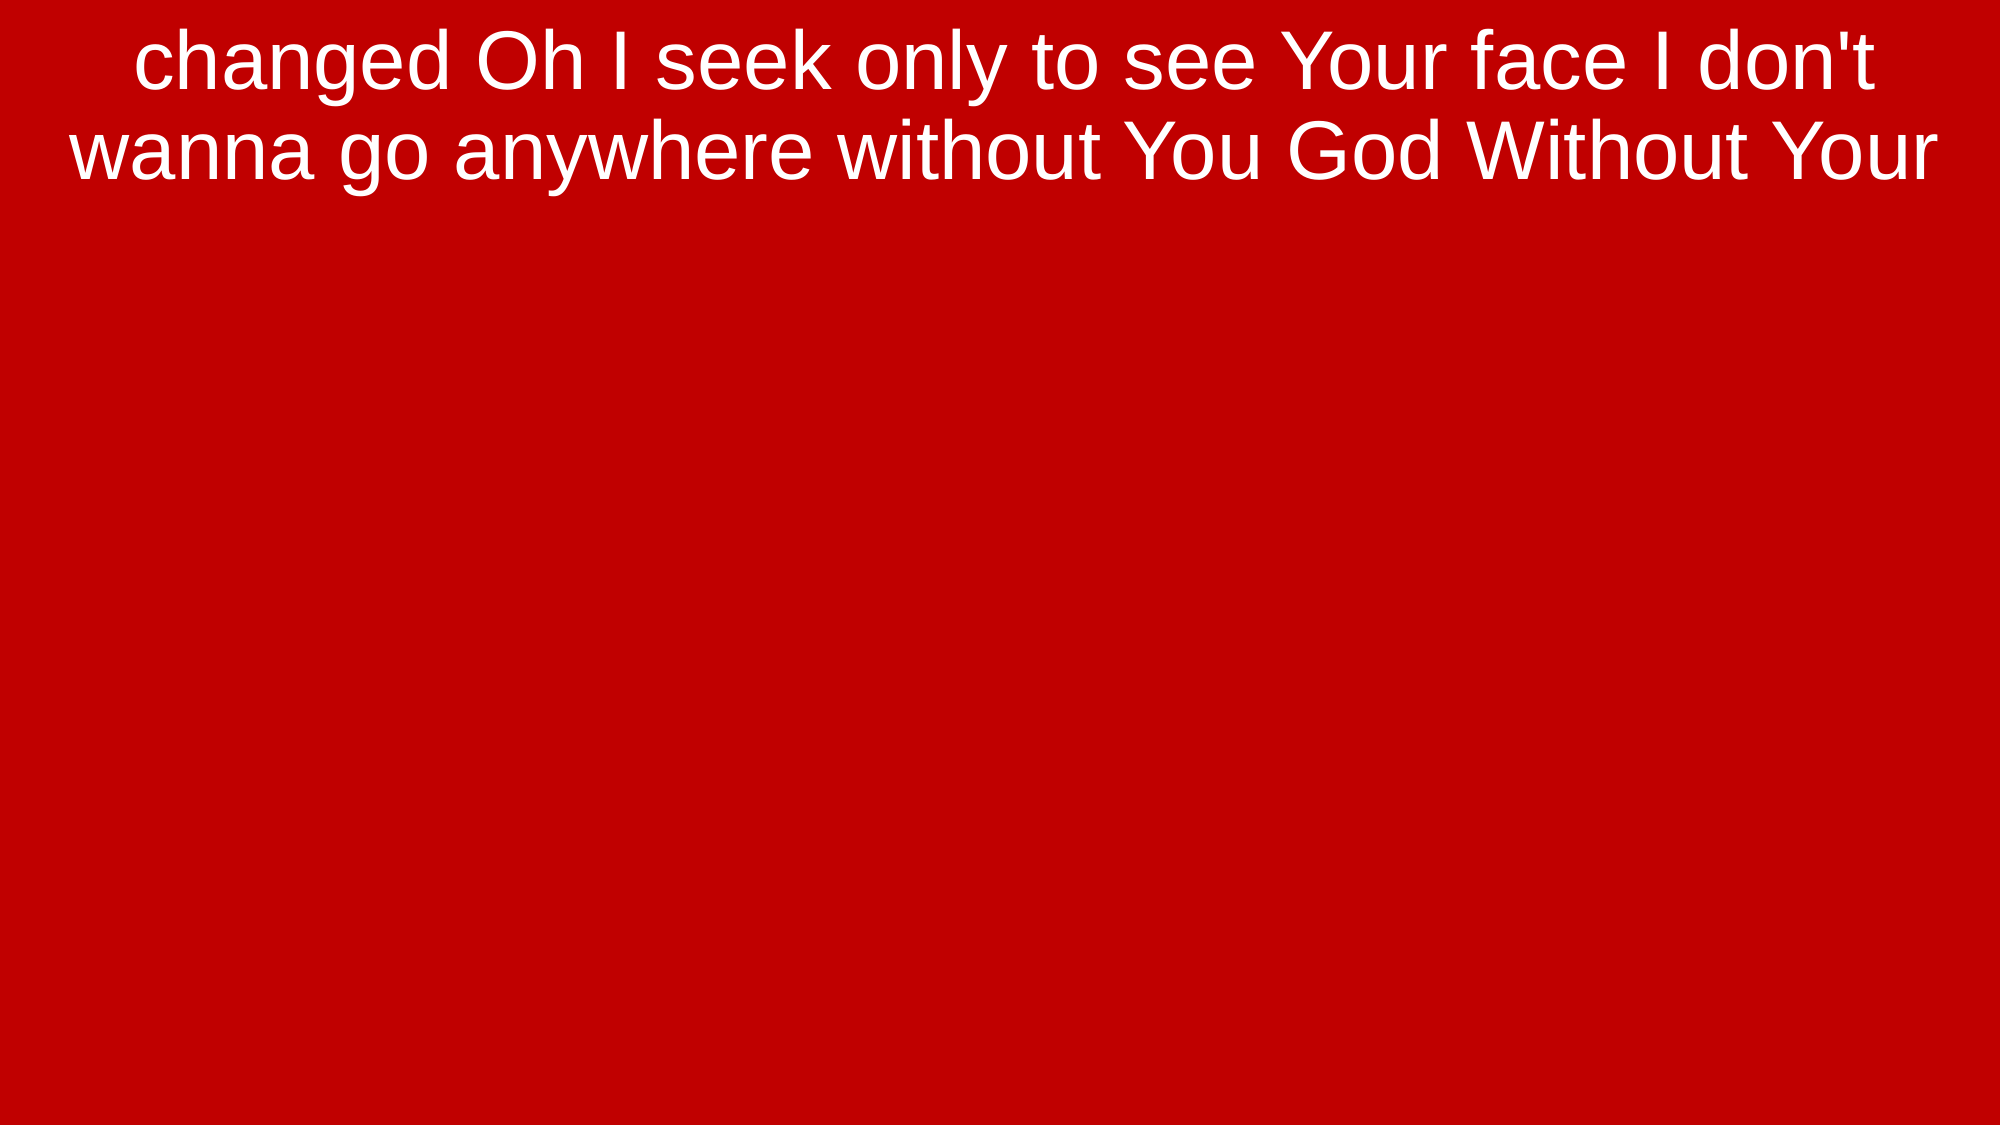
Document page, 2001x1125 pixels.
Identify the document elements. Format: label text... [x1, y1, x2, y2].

list changed Oh I seek only to see Your face I don't wanna go anywhere without You God Without Your [10, 9, 2000, 784]
